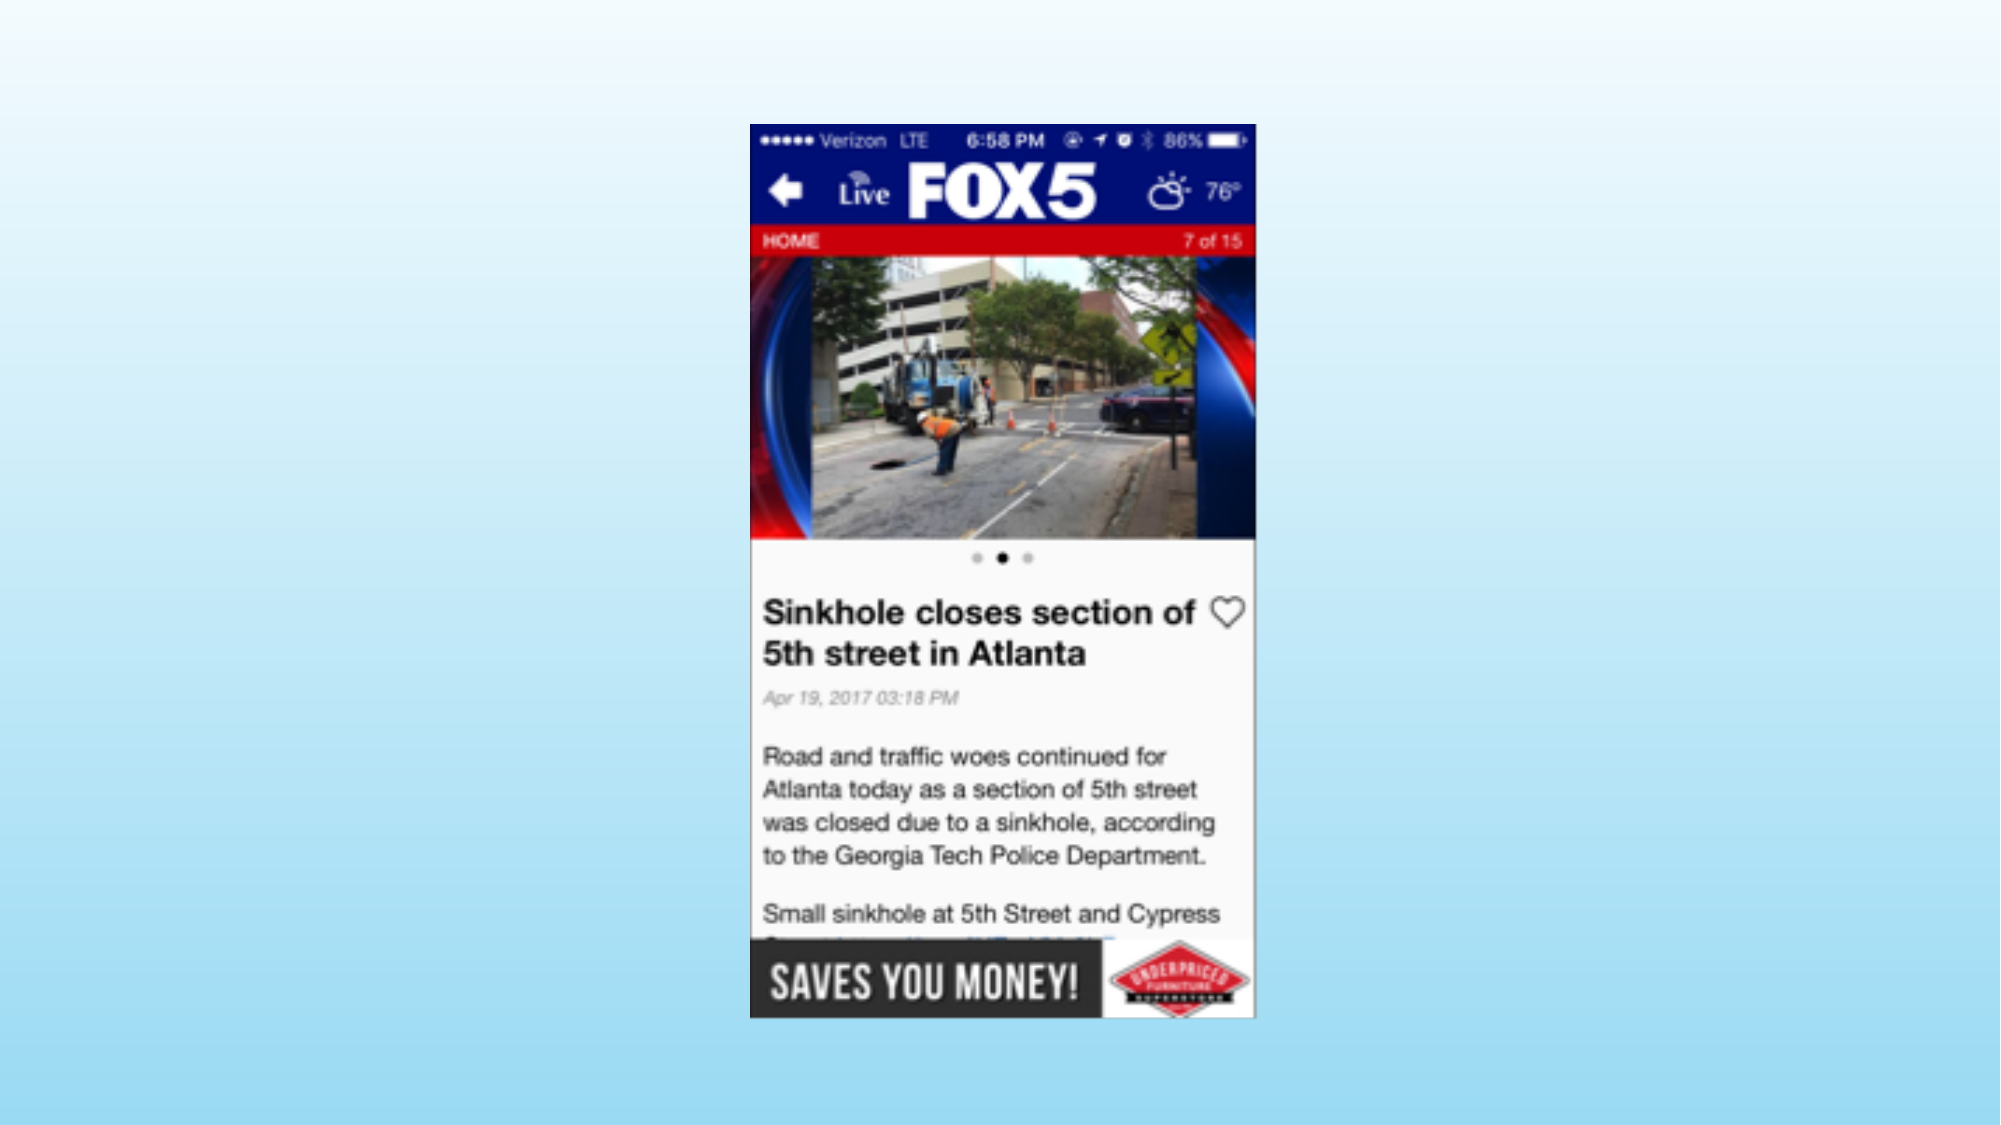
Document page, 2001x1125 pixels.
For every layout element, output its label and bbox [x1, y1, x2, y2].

picture [750, 123, 1260, 1022]
